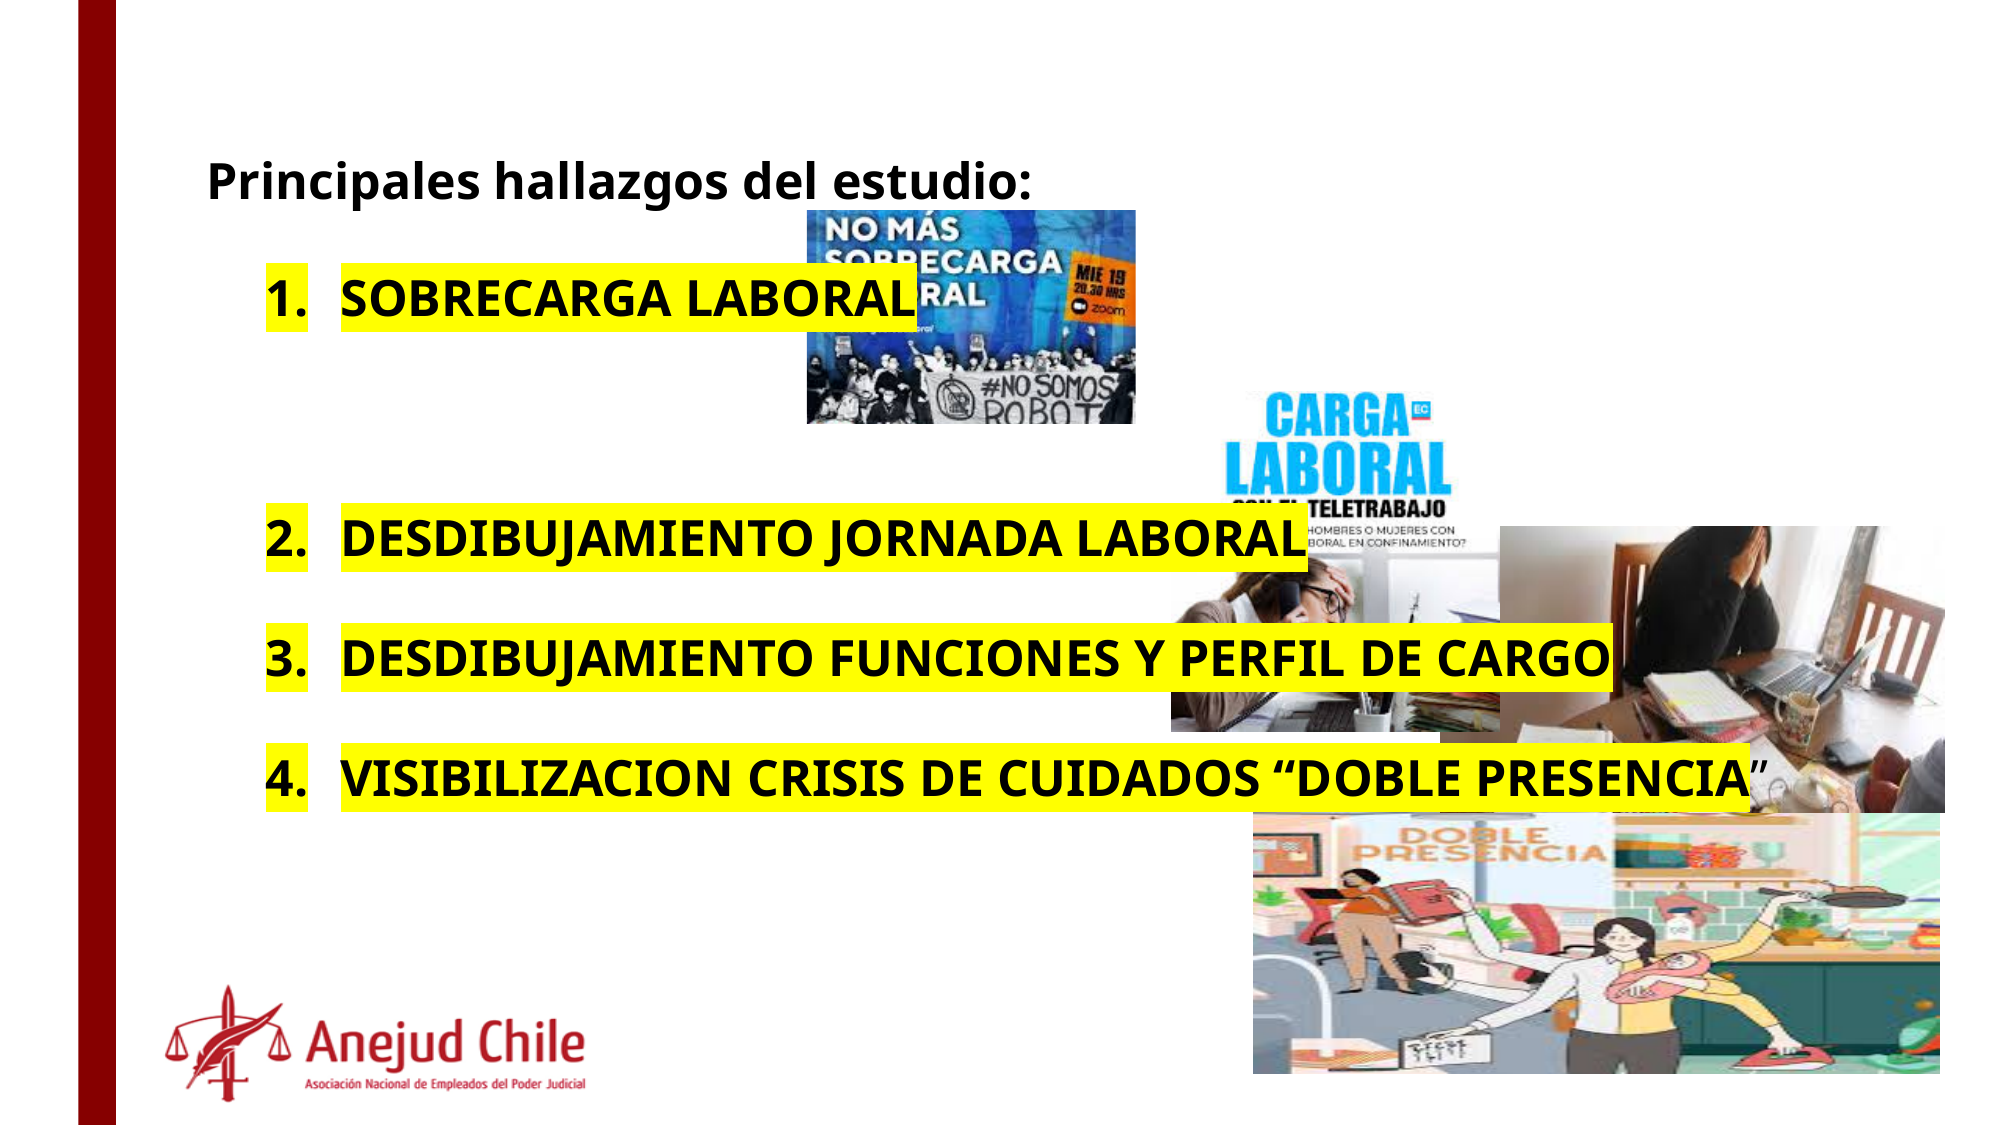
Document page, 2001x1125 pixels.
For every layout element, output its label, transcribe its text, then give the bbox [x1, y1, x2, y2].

text_box Principales hallazgos del estudio: [191, 142, 1048, 277]
picture [1171, 391, 1945, 1074]
picture [806, 210, 1136, 424]
picture [157, 981, 588, 1105]
text_box SOBRECARGA LABORAL DESDIBUJAMIENTO JORNADA LABORAL DESDIBUJAMIENTO FUNCIONES Y PERFIL DE CARGO VISIBILIZACION CRISIS DE CUIDADOS “DOBLE PRESENCIA” [250, 259, 1950, 875]
